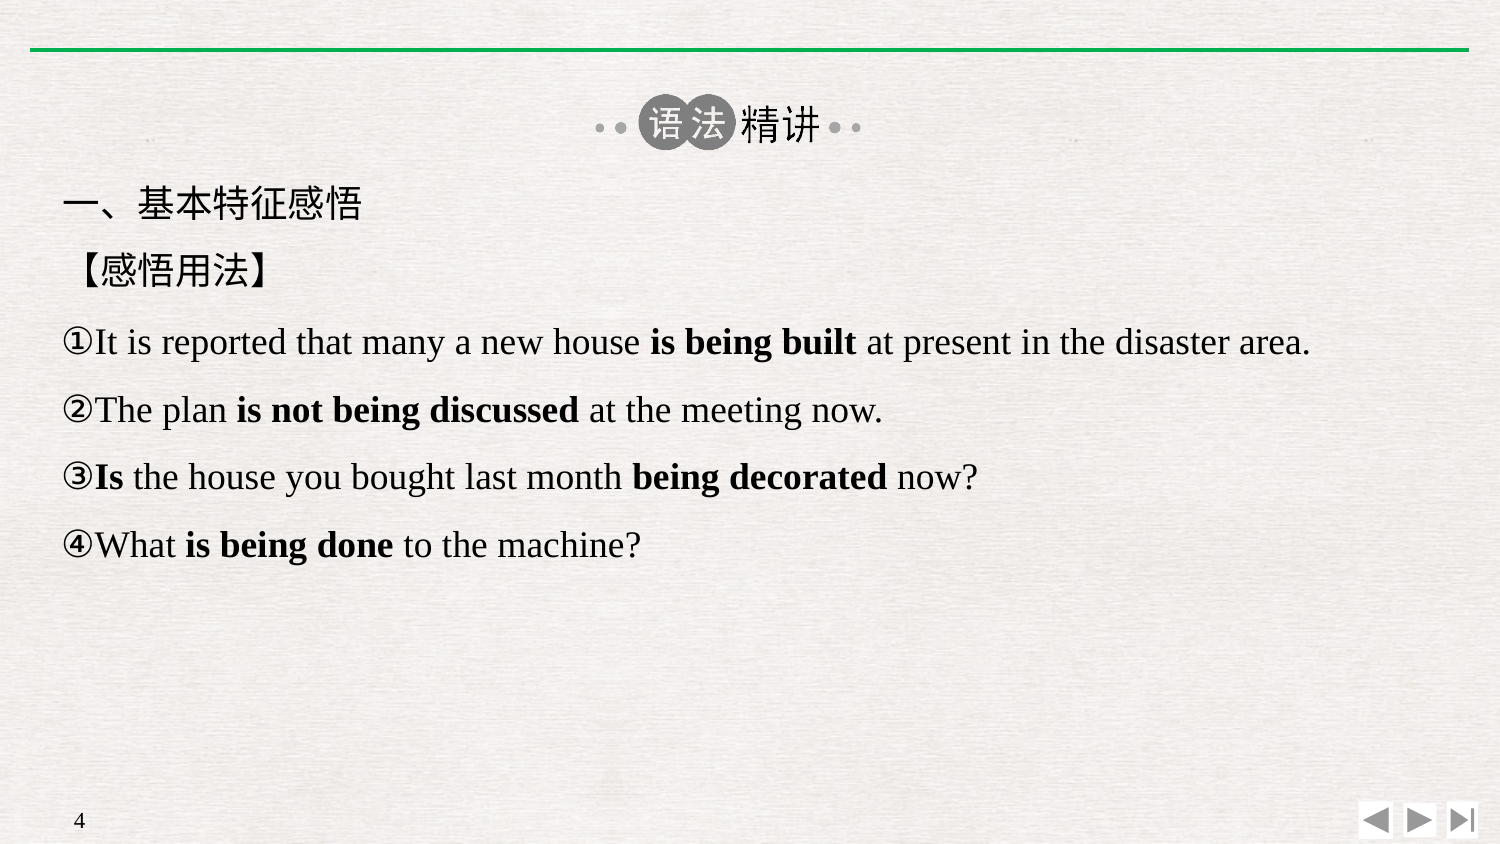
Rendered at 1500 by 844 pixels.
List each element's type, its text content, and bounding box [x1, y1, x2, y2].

text_box 一、基本特征感悟 【感悟用法】 [51, 151, 1458, 298]
picture [0, 0, 1500, 844]
text_box ①It is reported that many a new house is being built at present in the disaster area. ②The plan is not being discussed at the meeting now. ③Is the house you bought last month being decorated now? ④What is being done to the machine? [49, 289, 1456, 571]
